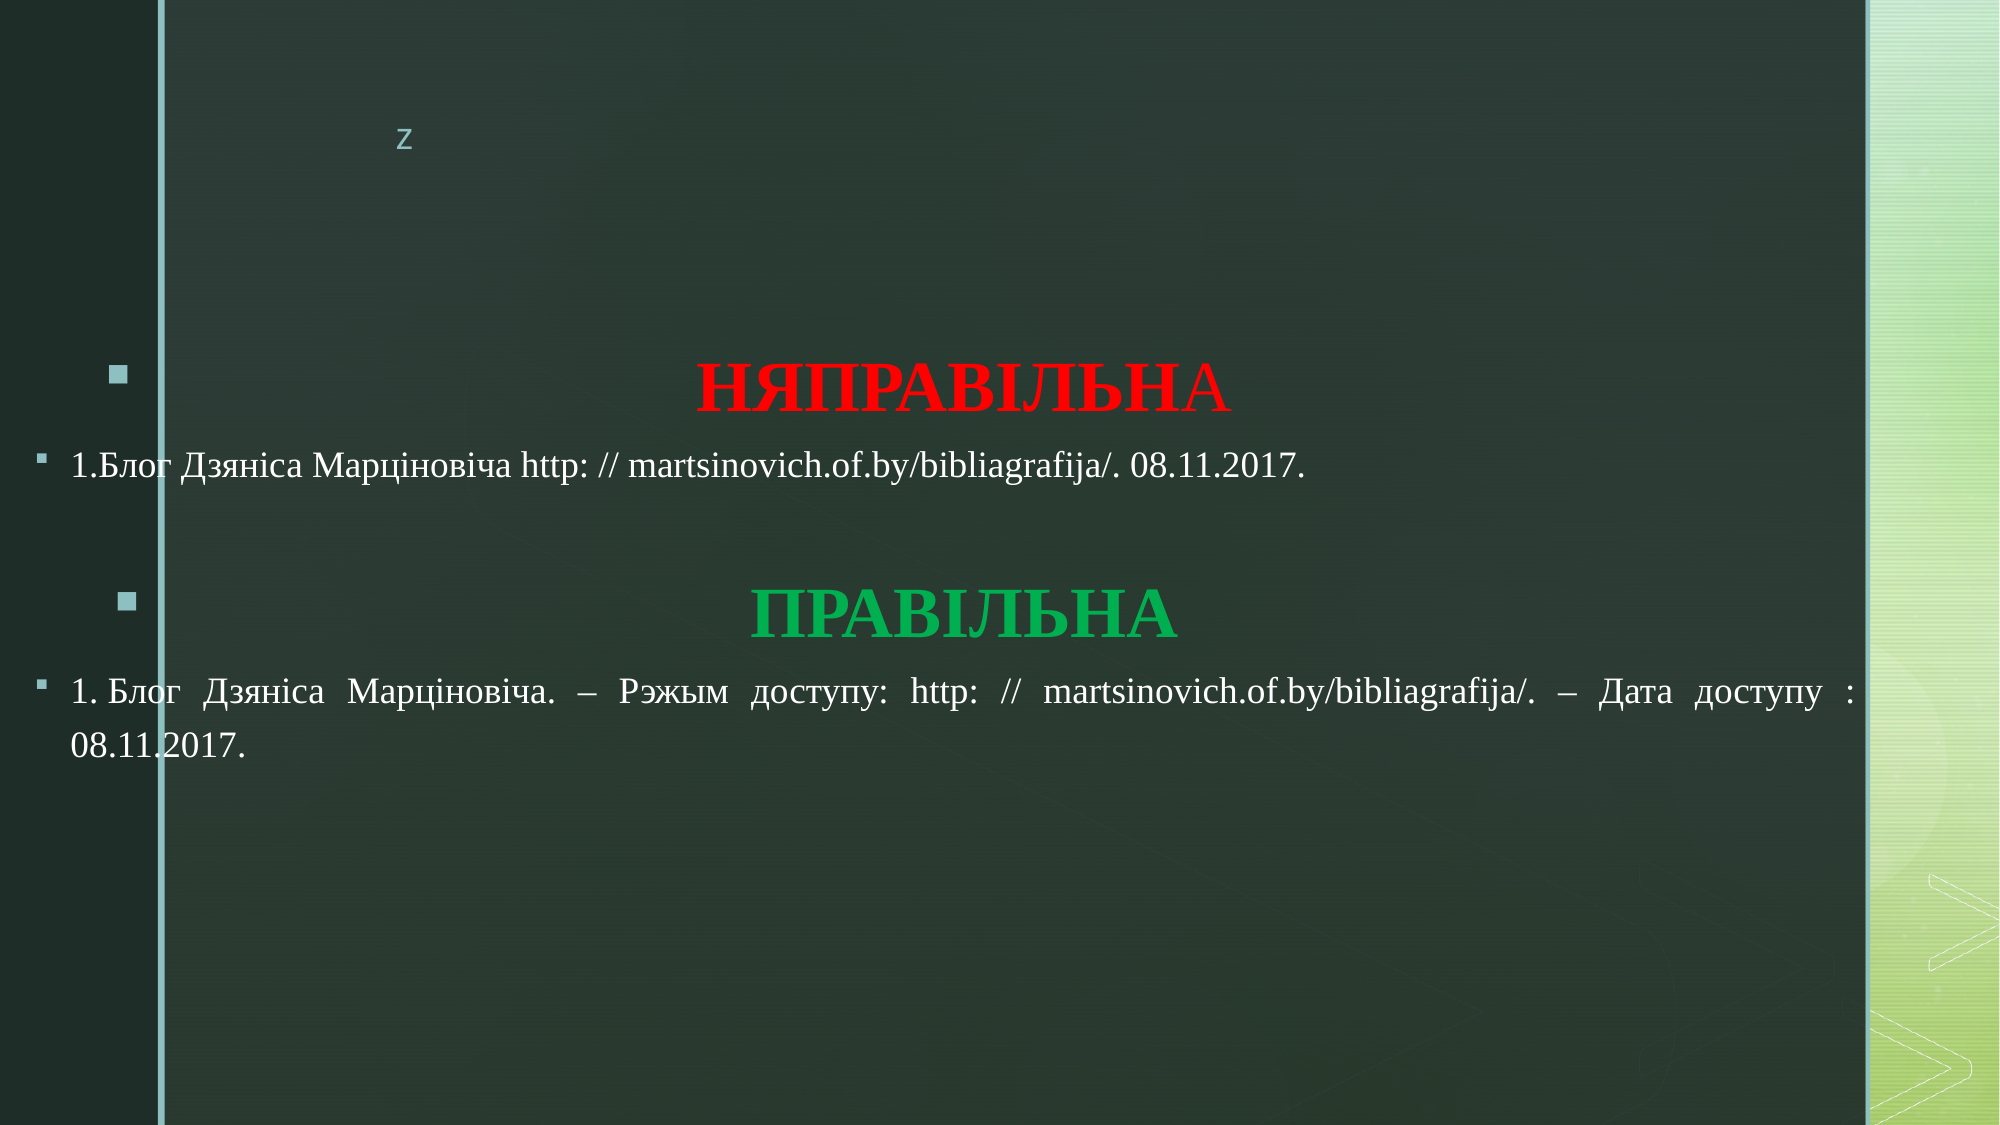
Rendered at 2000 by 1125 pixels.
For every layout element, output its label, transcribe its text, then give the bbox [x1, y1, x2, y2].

picture [1871, 0, 2000, 1125]
list НЯПРАВІЛЬНА 1.Блог Дзяніса Марціновіча http: // martsinovich.of.by/bibliagrafija/. 08.11.2017. ПРАВІЛЬНА 1. Блог Дзяніса Марціновіча. – Рэжым доступу: http: // martsinovich.of.by/bibliagrafija/. – Дата доступу : 08.11.2017. [19, 314, 1874, 799]
